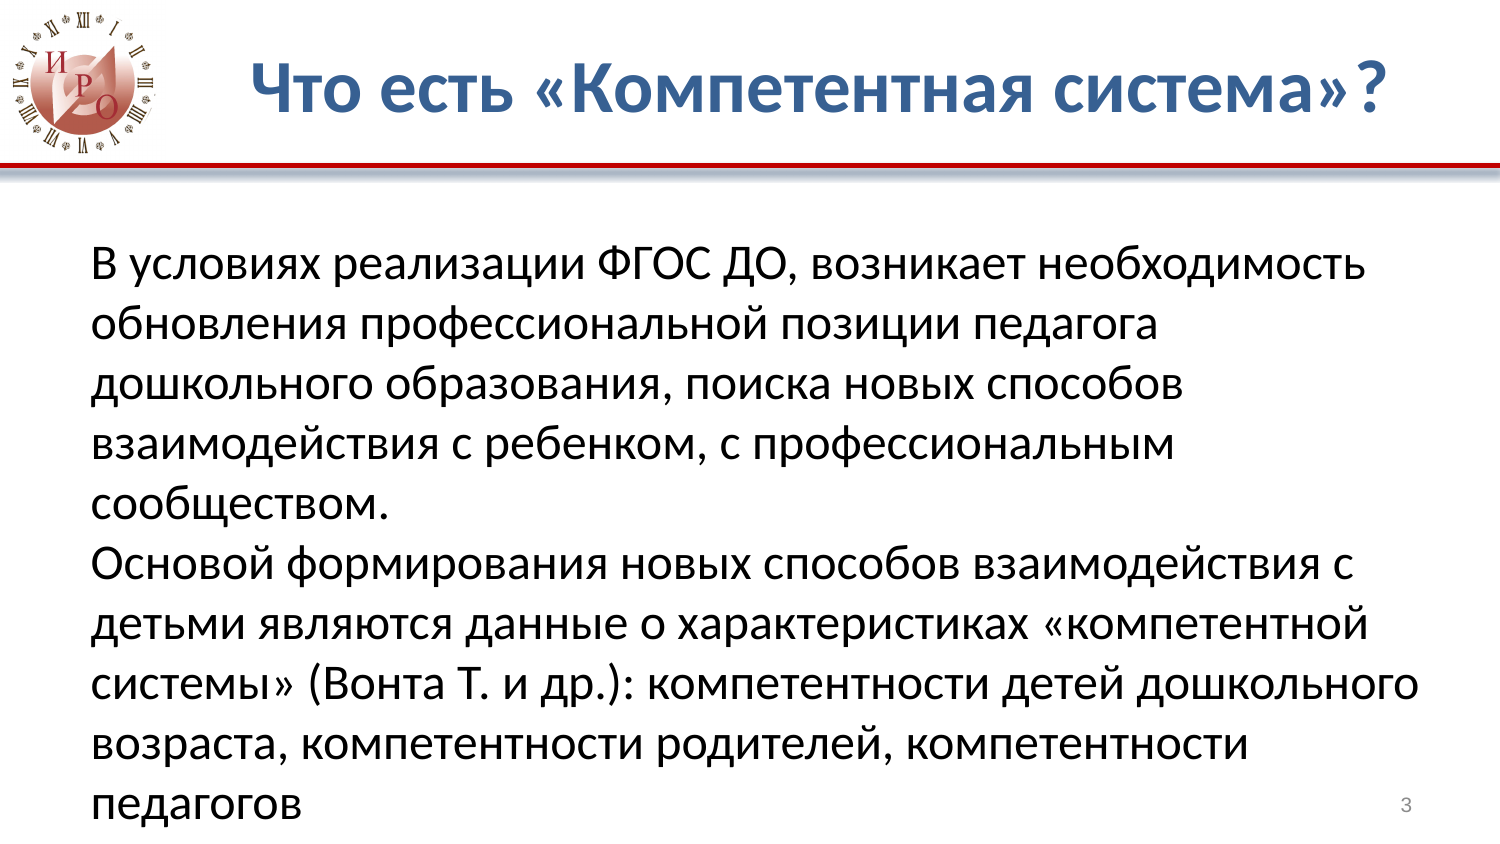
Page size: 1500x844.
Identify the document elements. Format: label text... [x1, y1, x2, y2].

picture [0, 0, 166, 165]
text_box В условиях реализации ФГОС ДО, возникает необходимость обновления профессиональной позиции педагога дошкольного образования, поиска новых способов взаимодействия с ребенком, с профессиональным сообществом. Основой формирования новых способов взаимодействия с детьми являются данные о характеристиках «компетентной системы» (Вонта Т. и др.): компетентности детей дошкольного возраста, компетентности родителей, компетентности педагогов [75, 222, 1469, 838]
title Что есть «Компетентная система»? [169, 12, 1500, 154]
